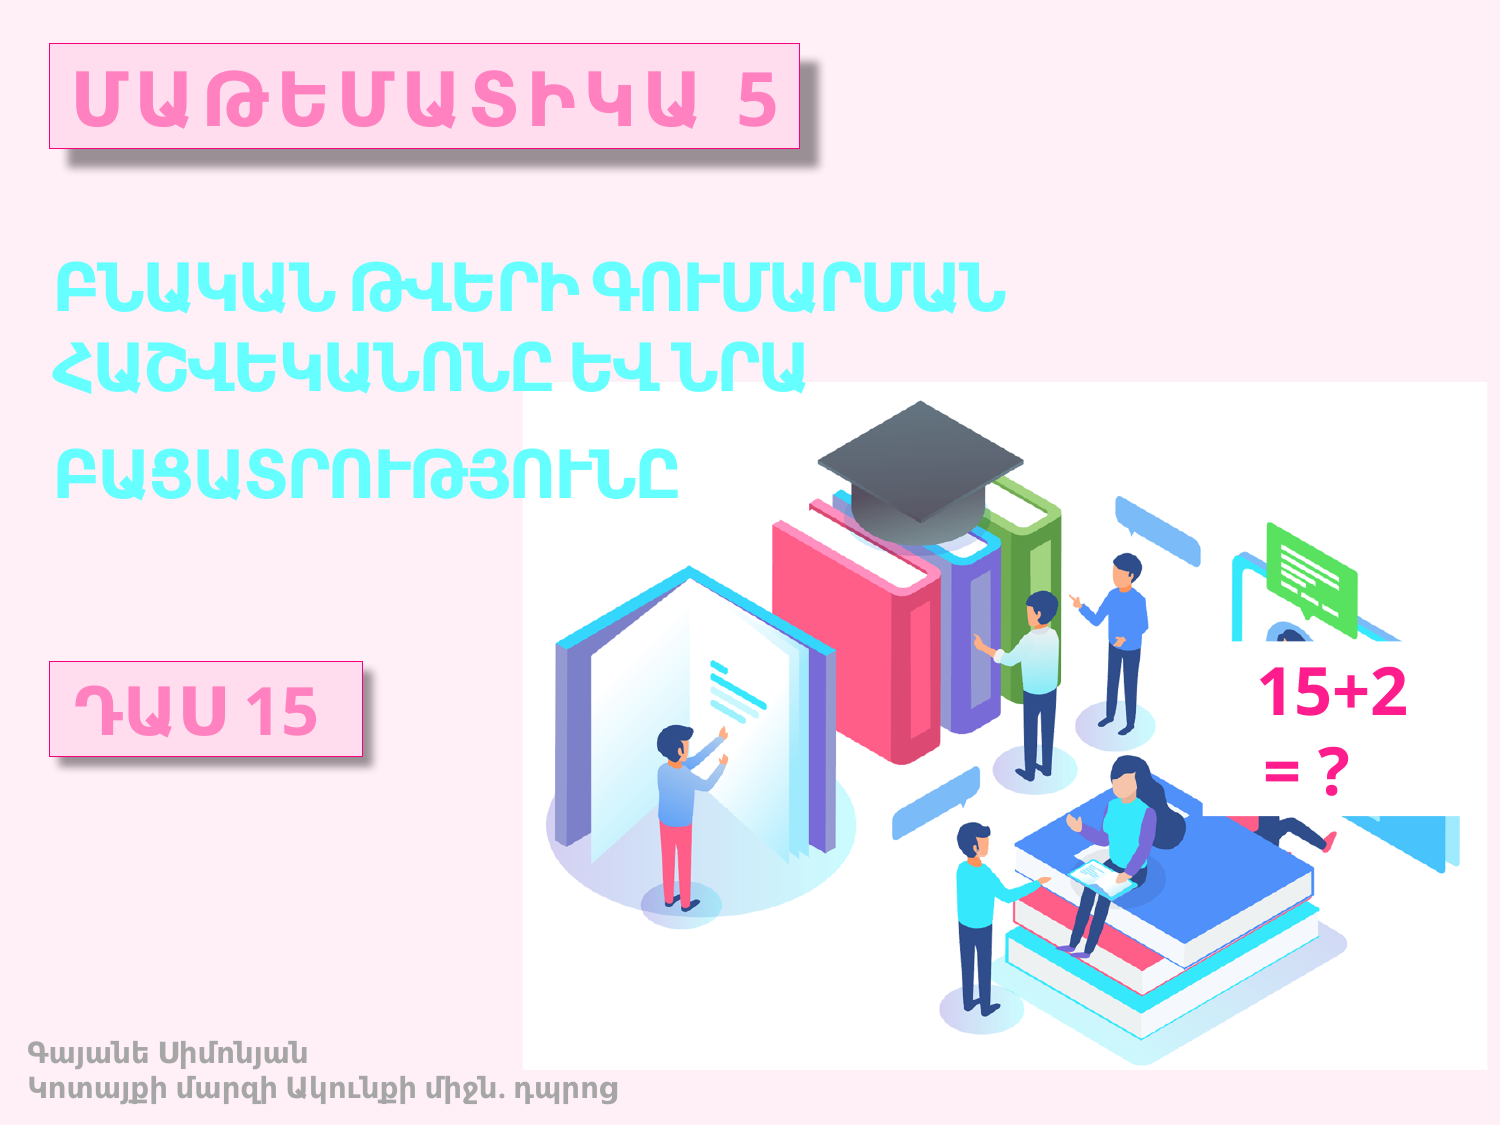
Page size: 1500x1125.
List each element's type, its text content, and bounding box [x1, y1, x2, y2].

text_box ՄԱԹԵՄԱՏԻԿԱ 5 [49, 43, 800, 149]
text_box Գայանե Սիմոնյան Կոտայքի մարզի Ակունքի միջն. դպրոց [12, 1026, 738, 1112]
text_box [522, 382, 1488, 1071]
text_box ԲՆԱԿԱՆ ԹՎԵՐԻ ԳՈՒՄԱՐՄԱՆ ՀԱՇՎԵԿԱՆՈՆԸ ԵՎ ՆՐԱ [37, 237, 1203, 413]
text_box ԲԱՑԱՏՐՈՒԹՅՈՒՆԸ [37, 424, 517, 520]
text_box [0, 0, 1500, 1125]
text_box ԴԱՍ 15 [49, 661, 363, 757]
